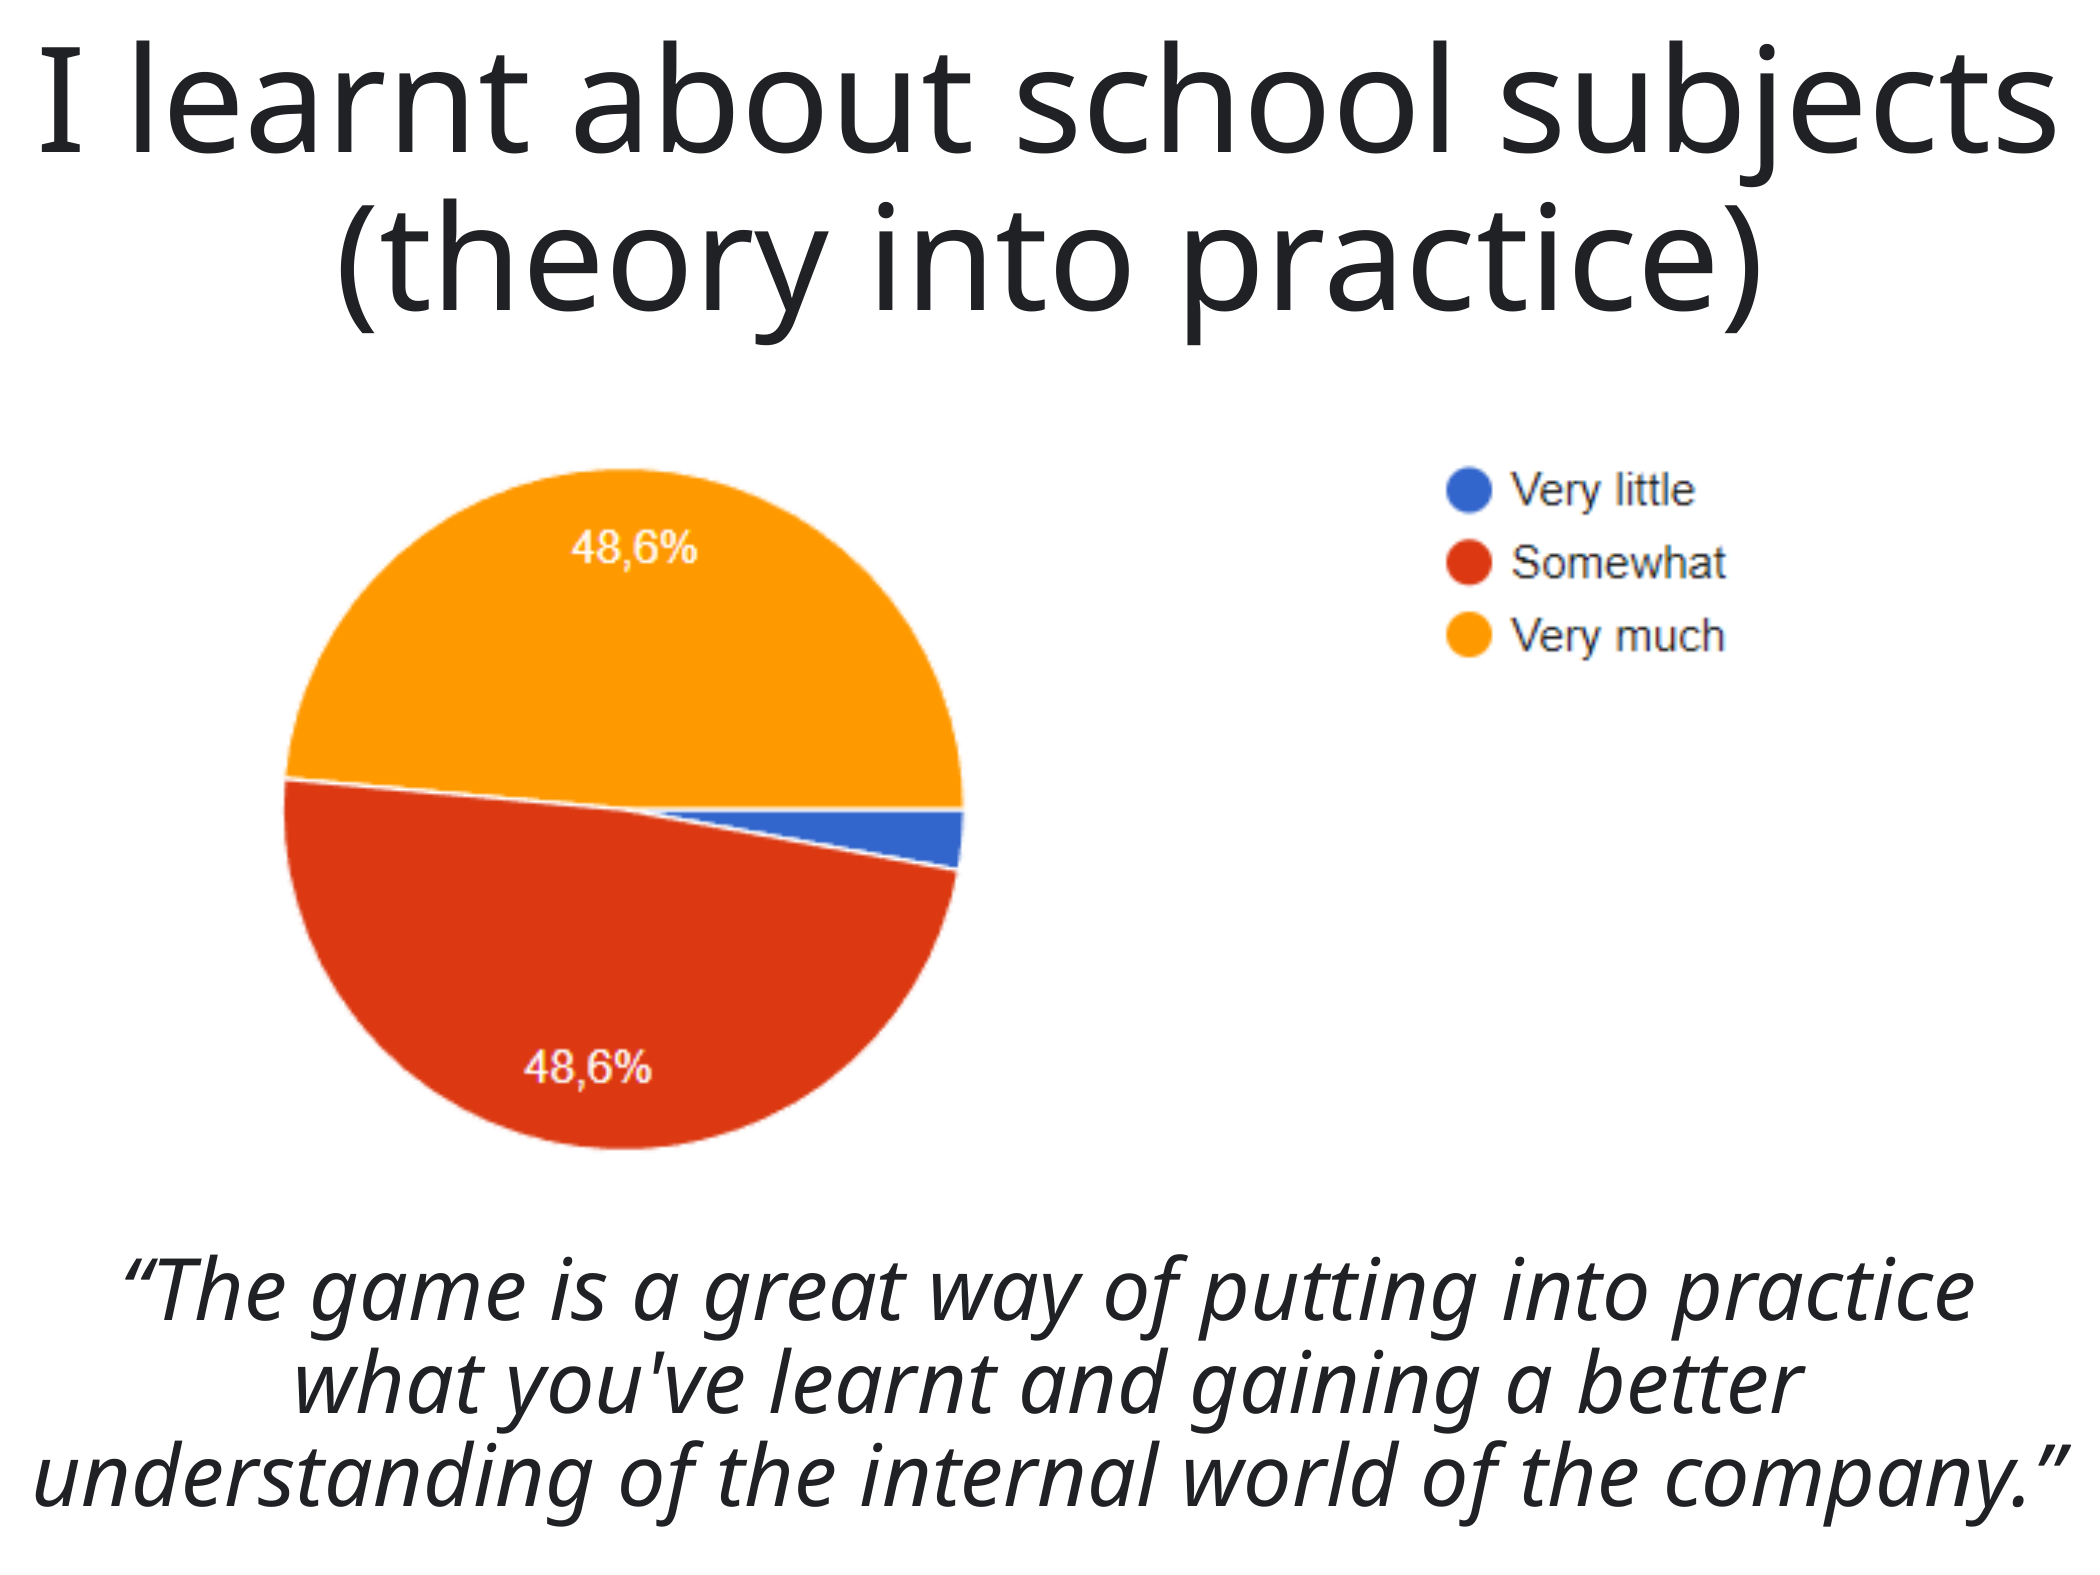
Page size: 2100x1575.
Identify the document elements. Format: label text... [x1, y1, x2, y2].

title I learnt about school subjects (theory into practice) [0, 0, 2100, 369]
text_box “The game is a great way of putting into practice what you've learnt and gaining a better understanding of the internal world of the company.” [0, 1201, 2100, 1570]
picture [252, 403, 1848, 1172]
